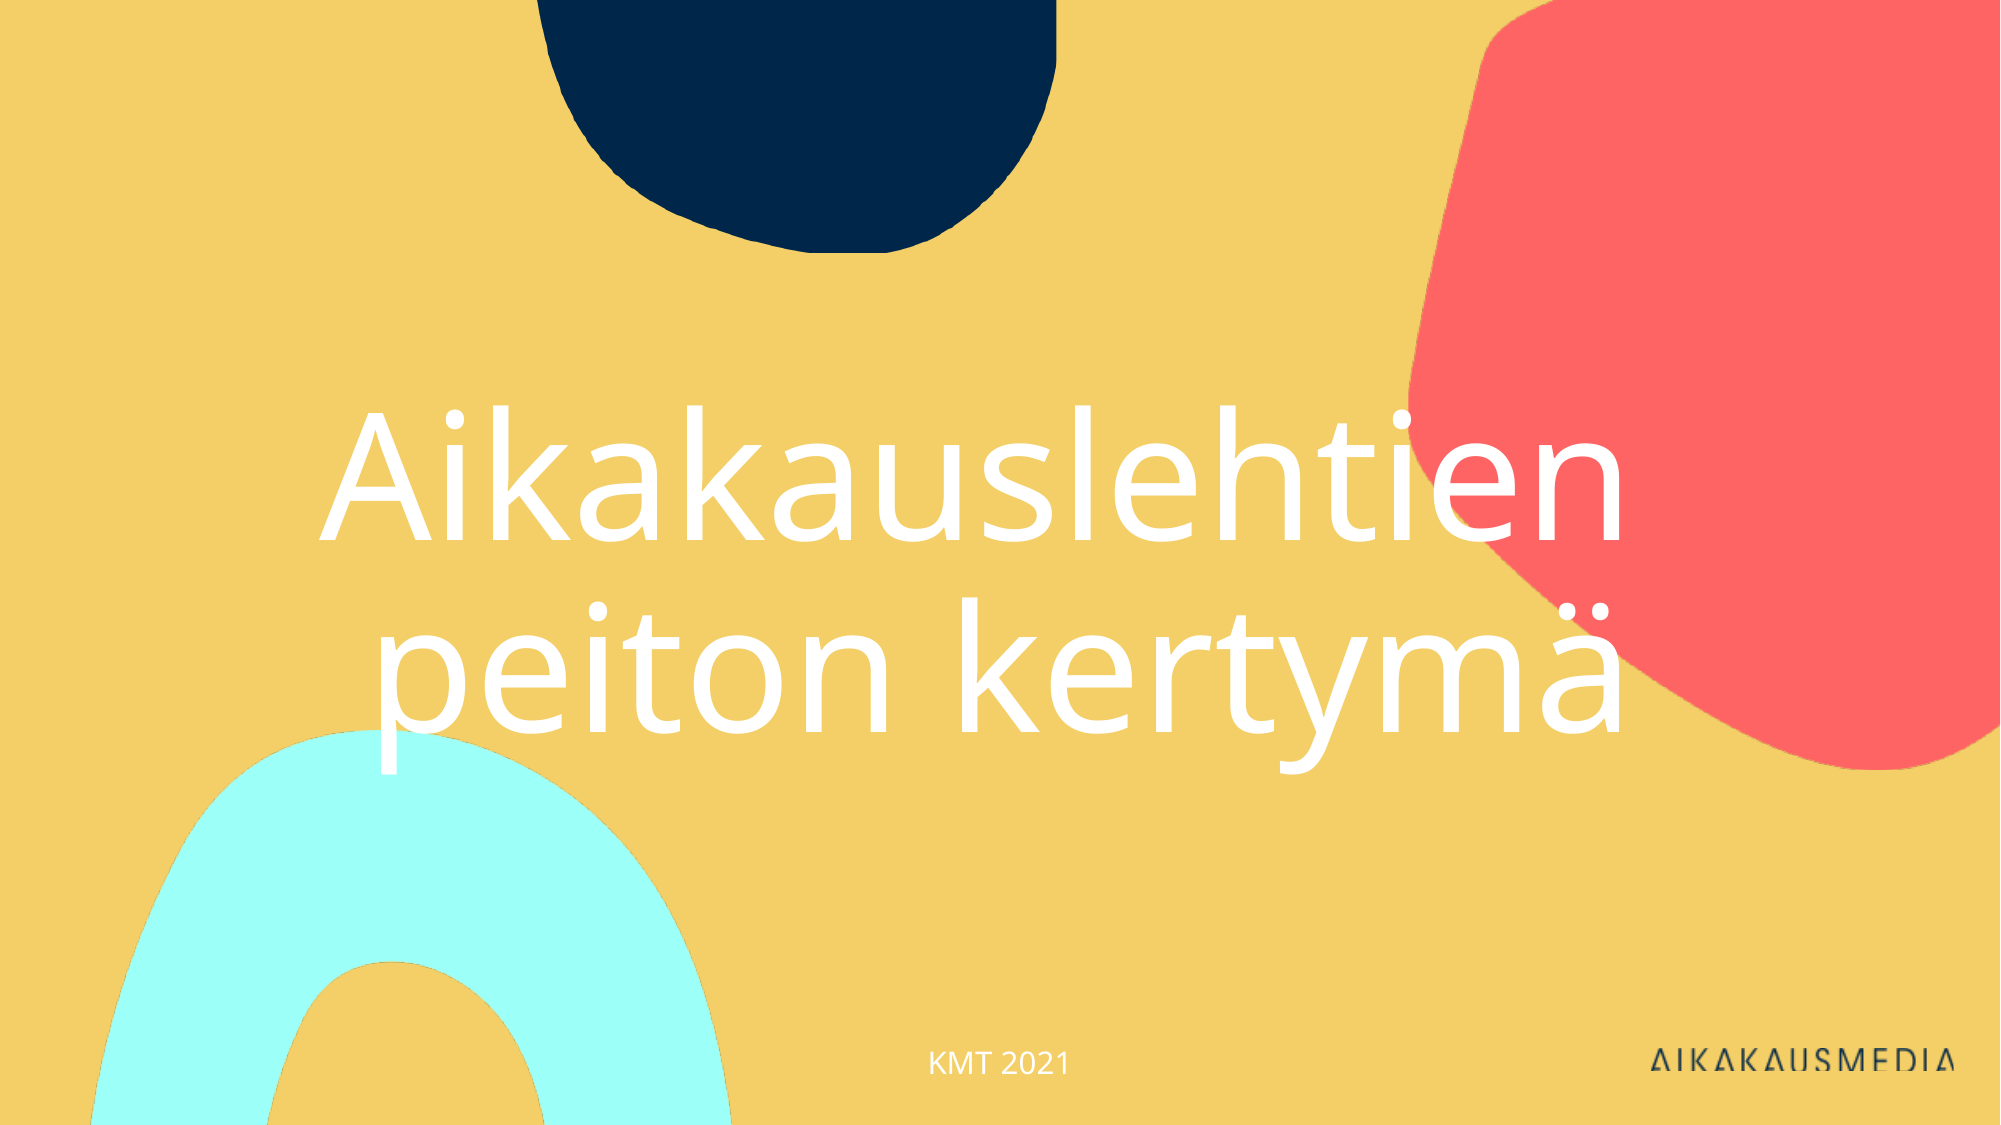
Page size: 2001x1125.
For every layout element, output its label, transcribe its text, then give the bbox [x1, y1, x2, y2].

title Aikakauslehtien peiton kertymä [137, 281, 1863, 877]
text_box KMT 2021 [0, 1028, 2000, 1078]
